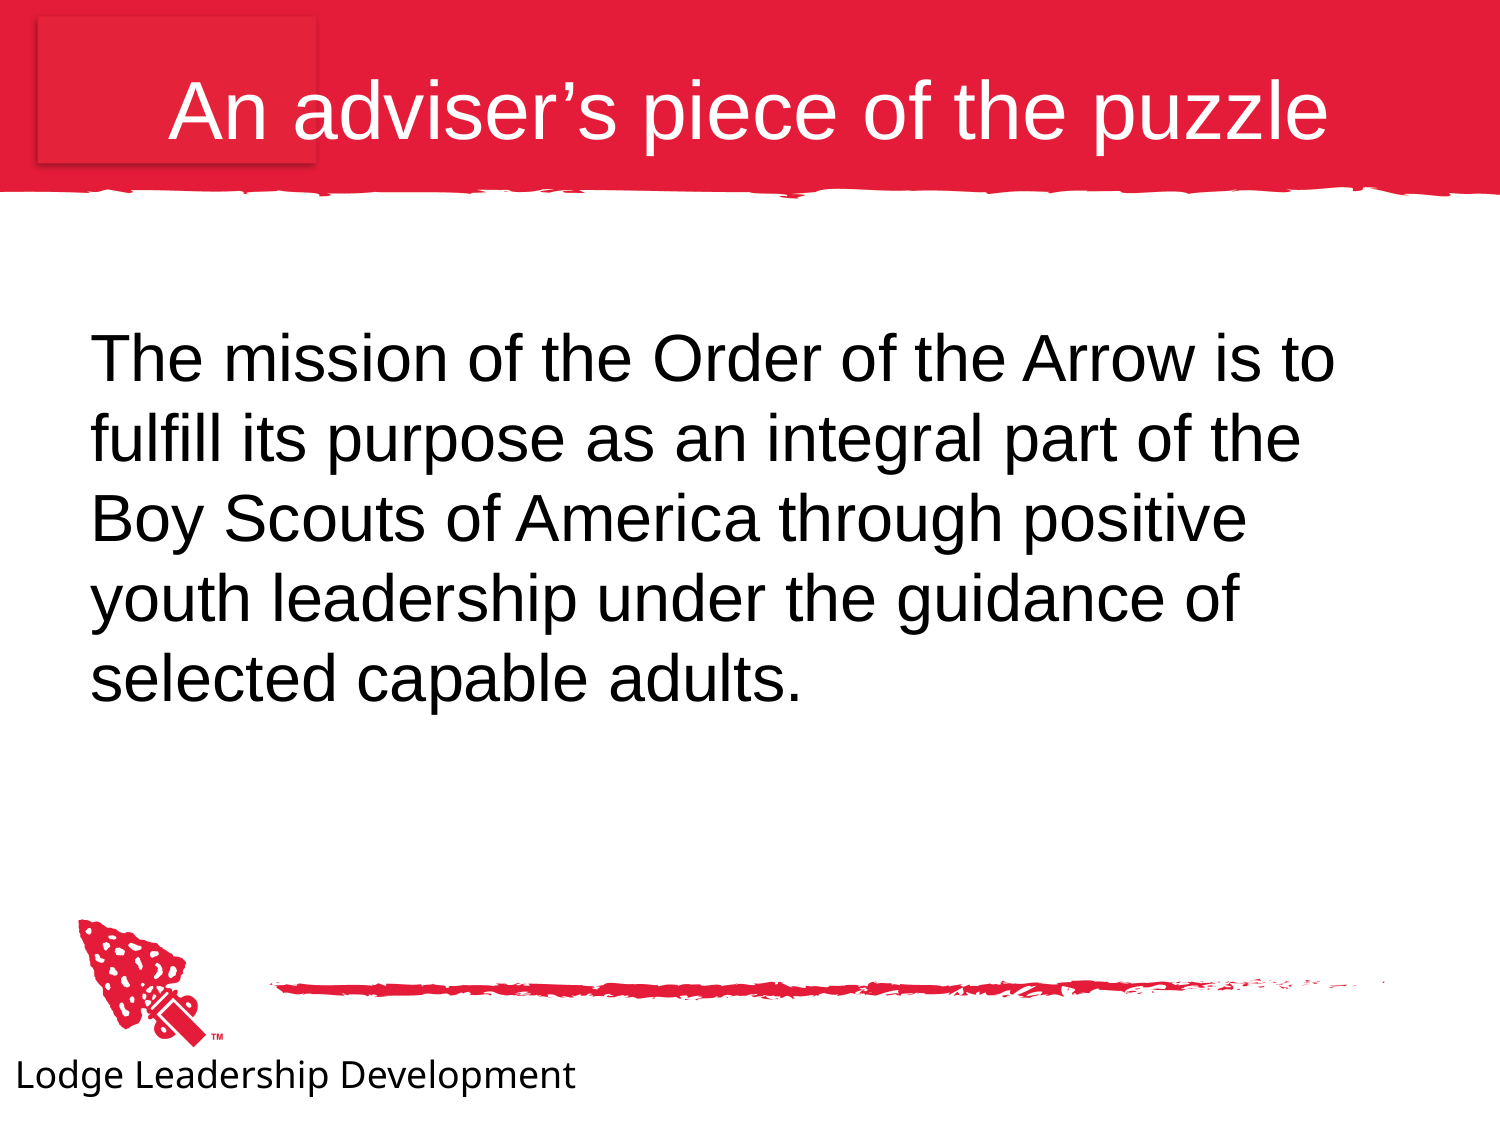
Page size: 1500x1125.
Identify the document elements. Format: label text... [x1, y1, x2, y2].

title An adviser’s piece of the puzzle [75, 45, 1425, 168]
list The mission of the Order of the Arrow is to fulfill its purpose as an integral part of the Boy Scouts of America through positive youth leadership under the guidance of selected capable adults. [75, 307, 1425, 1005]
picture [0, 0, 1500, 1043]
text_box Lodge Leadership Development [0, 1043, 1500, 1125]
